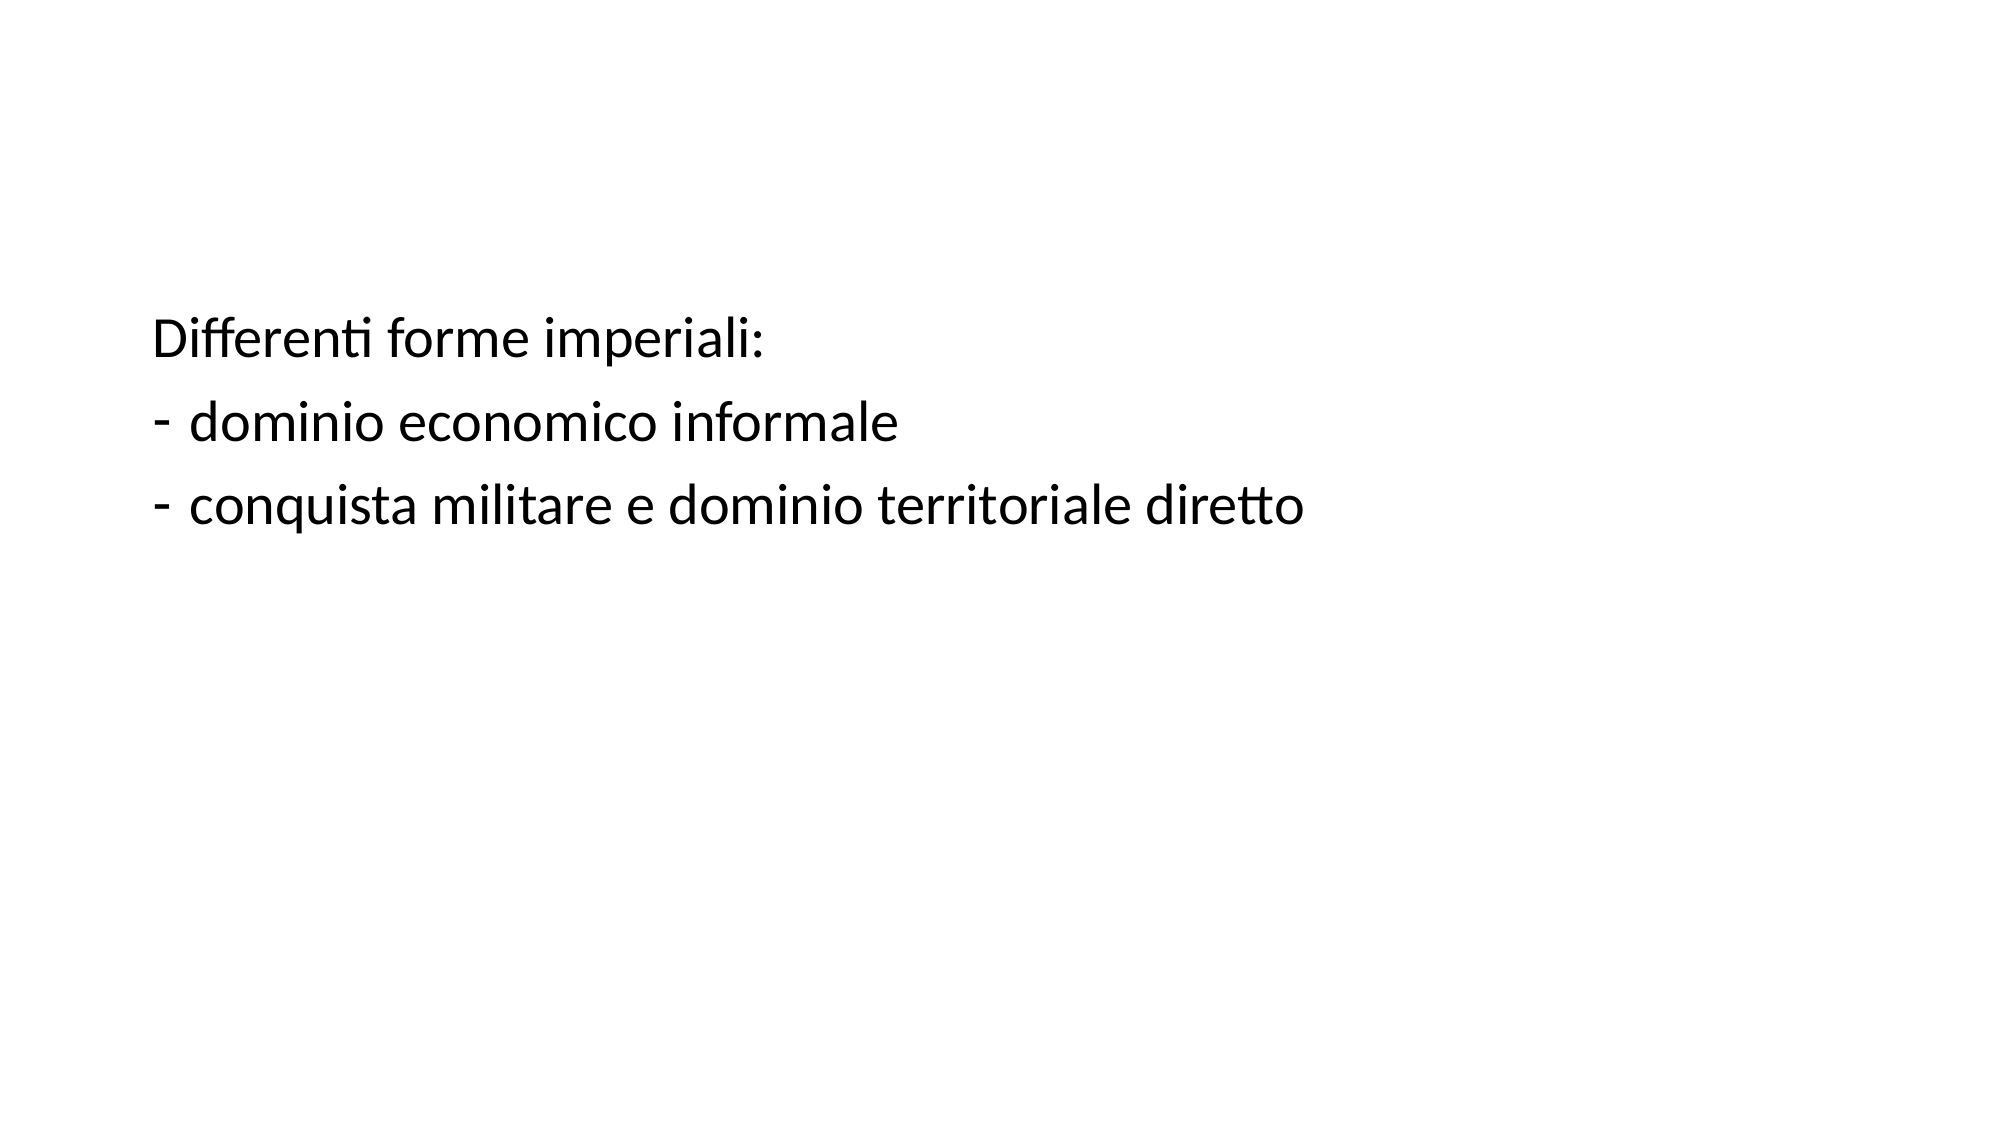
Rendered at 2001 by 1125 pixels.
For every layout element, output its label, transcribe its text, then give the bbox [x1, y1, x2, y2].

list Differenti forme imperiali: dominio economico informale conquista militare e dominio territoriale diretto [137, 299, 1863, 1014]
